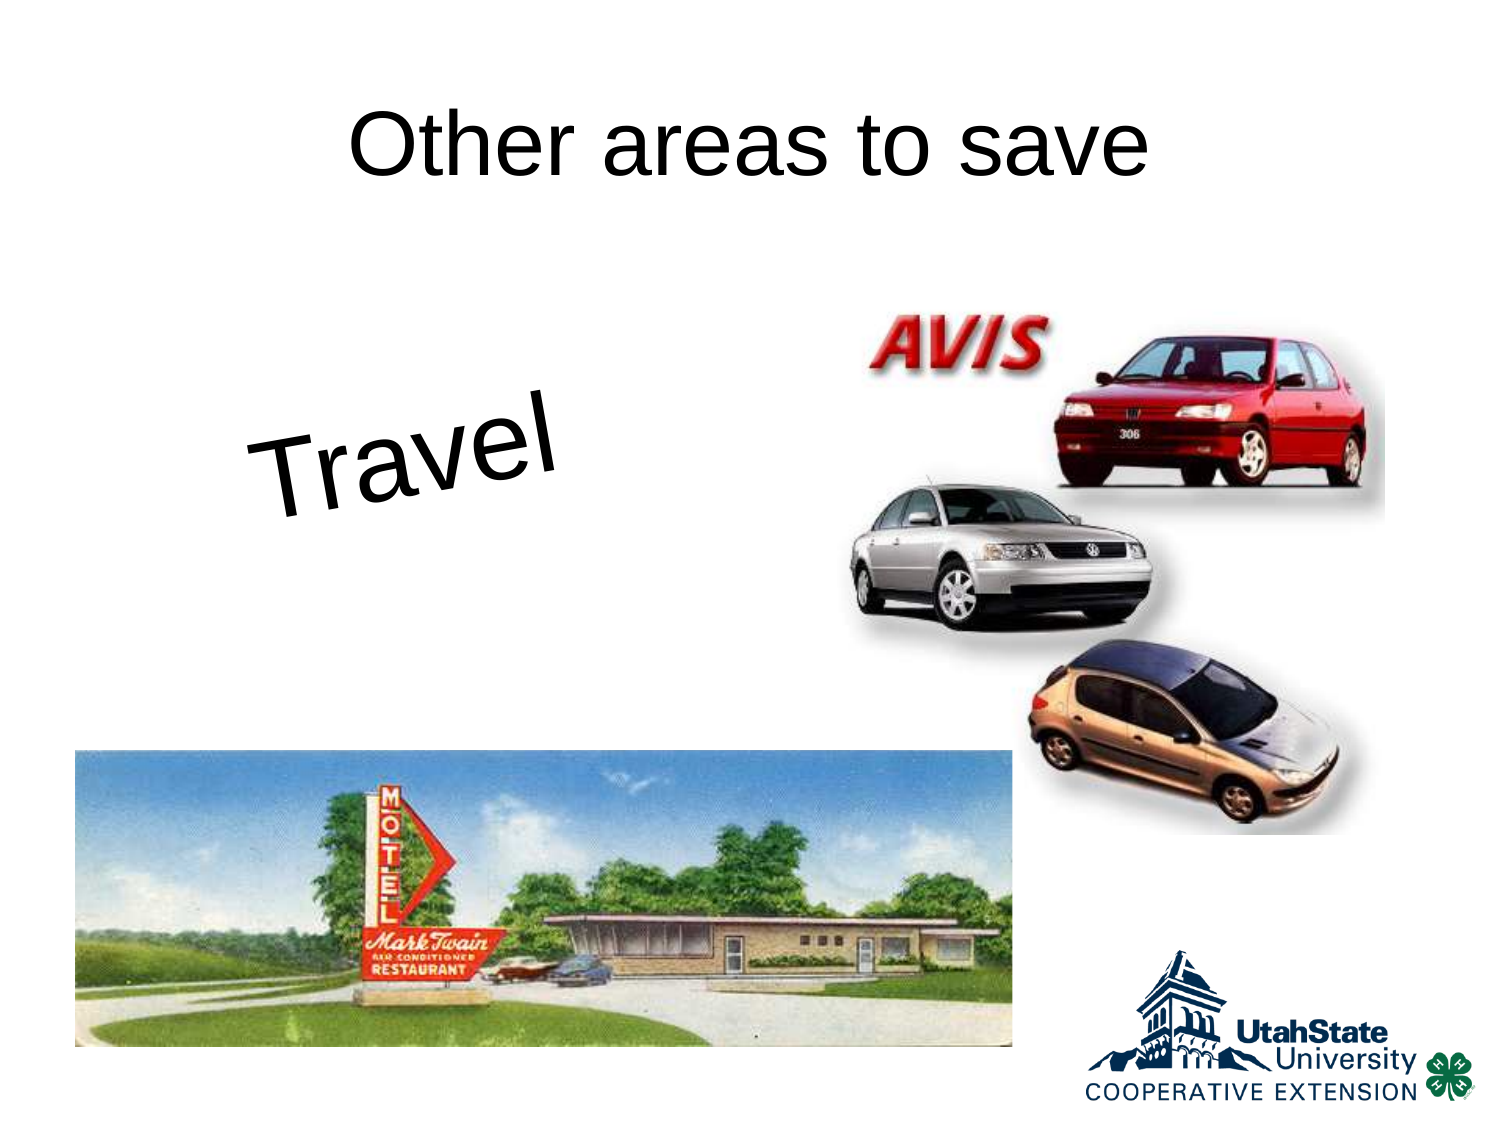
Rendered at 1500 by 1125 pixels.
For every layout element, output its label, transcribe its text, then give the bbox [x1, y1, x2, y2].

picture [74, 287, 1385, 1048]
picture [1085, 949, 1476, 1101]
title Other areas to save [74, 44, 1426, 233]
text_box Travel [223, 327, 702, 555]
